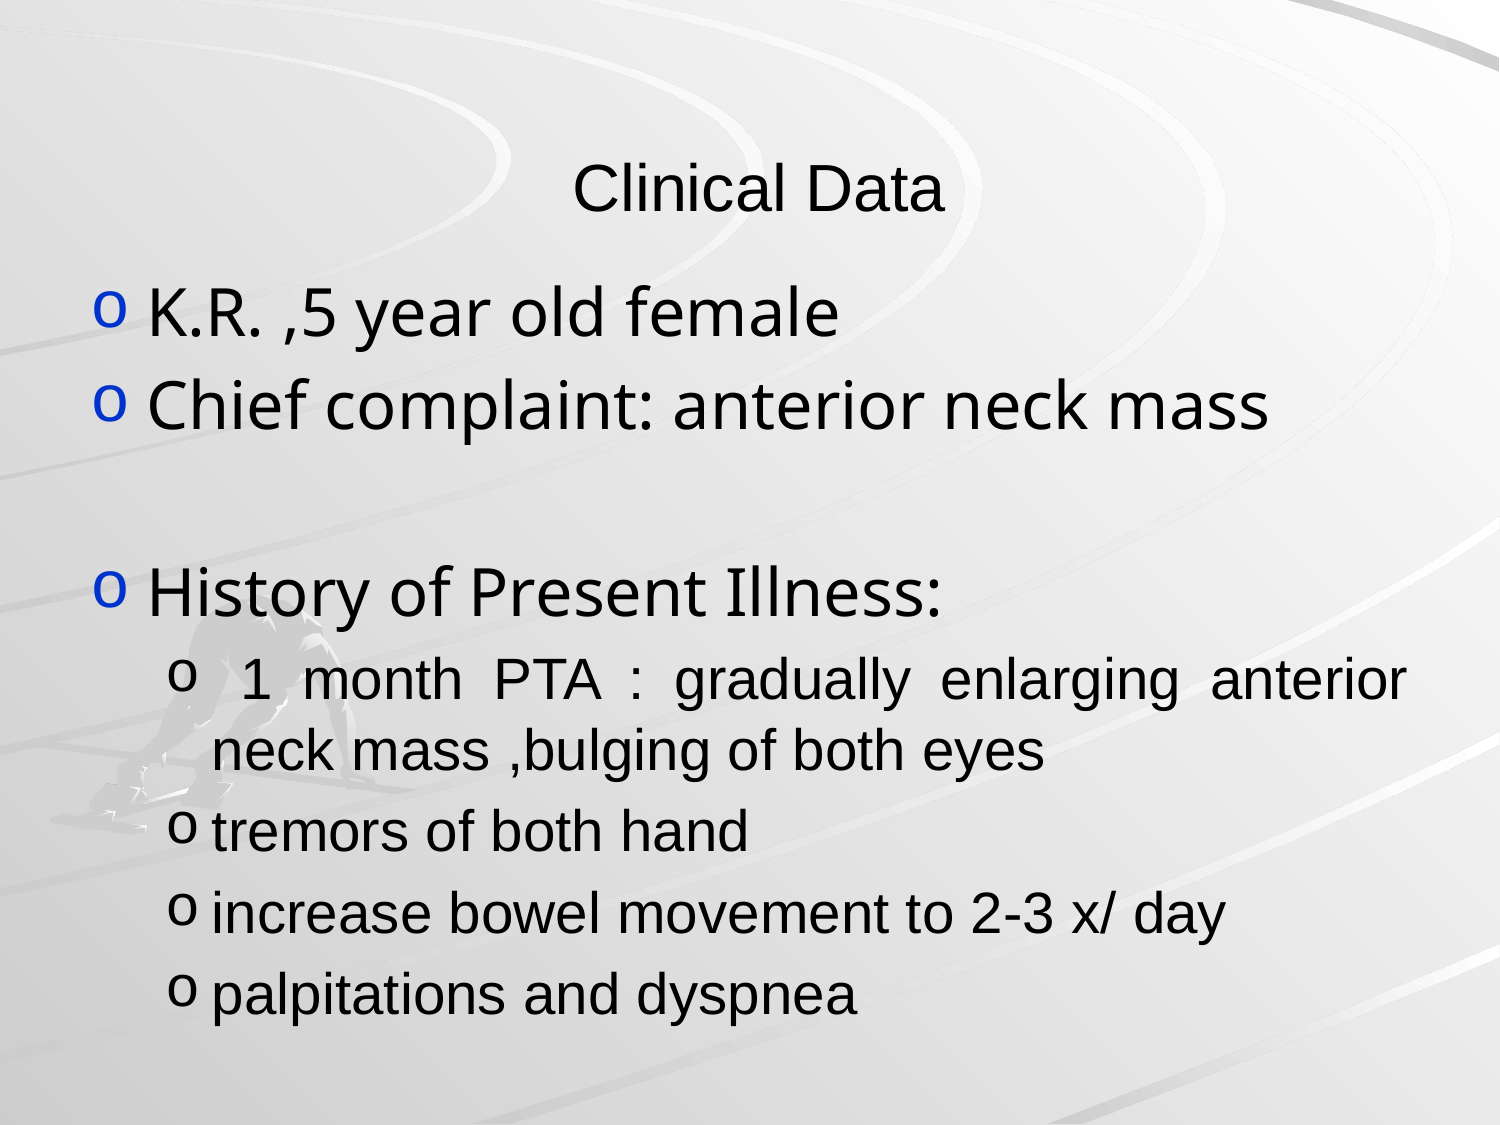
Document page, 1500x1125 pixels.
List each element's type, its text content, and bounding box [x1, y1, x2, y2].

list K.R. ,5 year old female Chief complaint: anterior neck mass History of Present Illness: 1 month PTA : gradually enlarging anterior neck mass ,bulging of both eyes tremors of both hand increase bowel movement to 2-3 x/ day palpitations and dyspnea [75, 262, 1425, 1099]
title Clinical Data [75, 26, 1425, 233]
